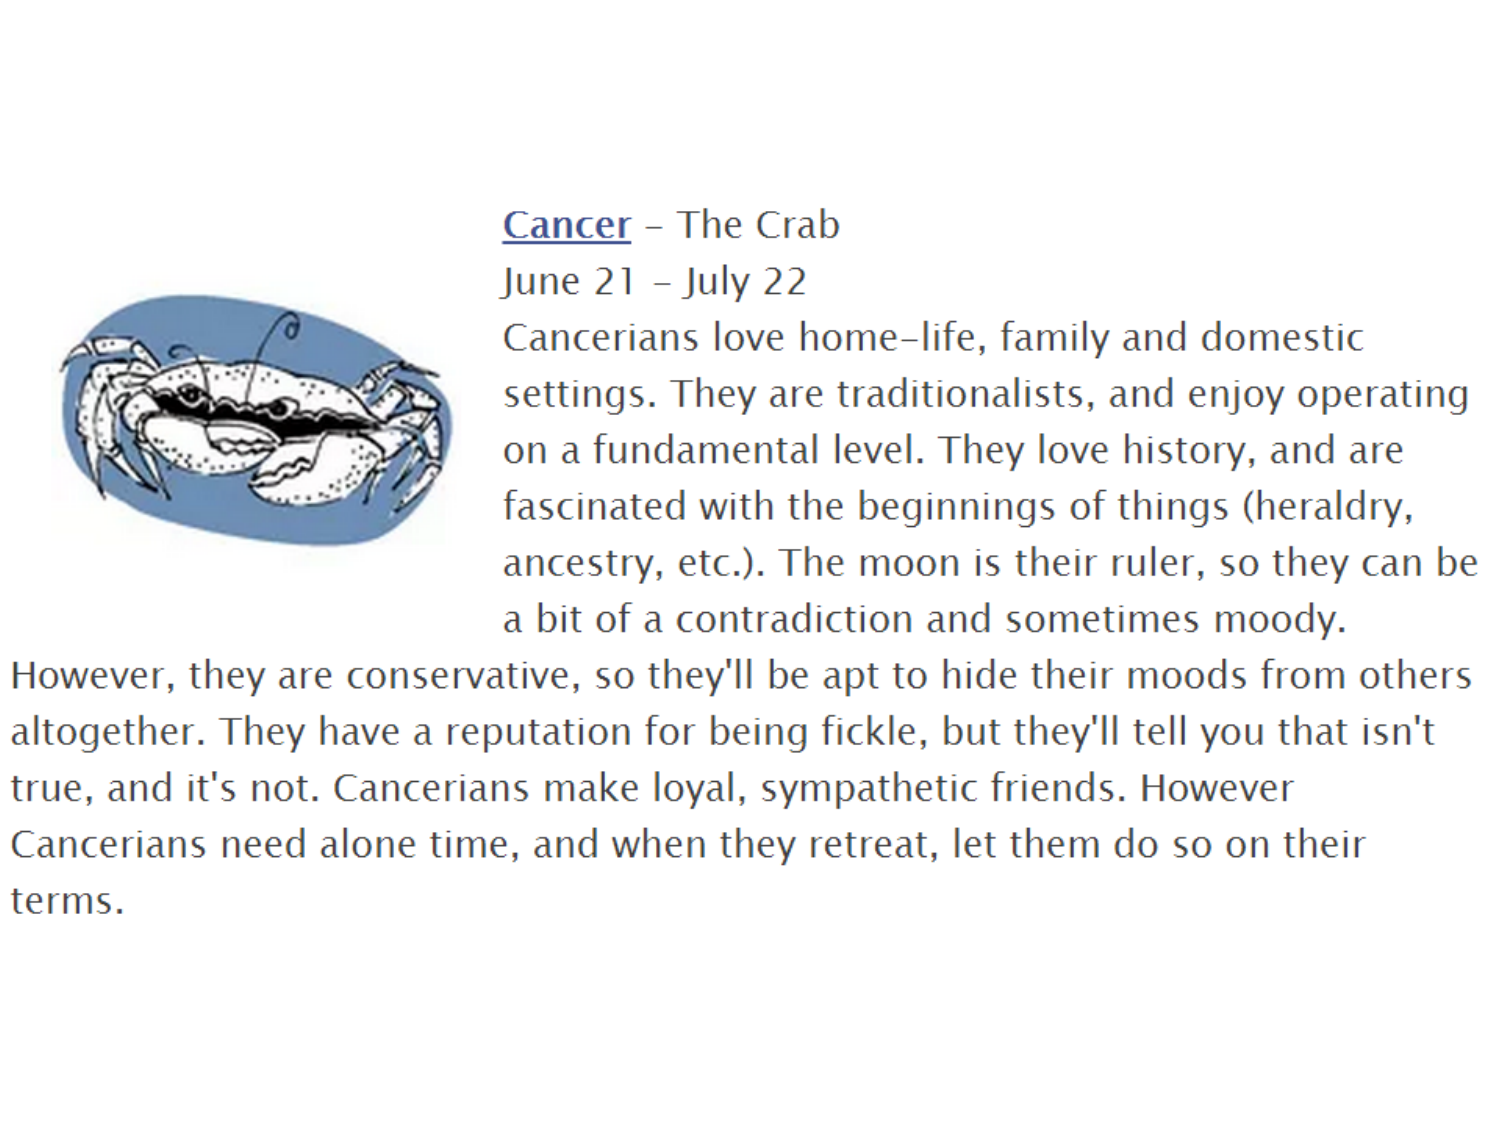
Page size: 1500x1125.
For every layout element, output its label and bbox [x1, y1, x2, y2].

picture [0, 185, 1500, 940]
